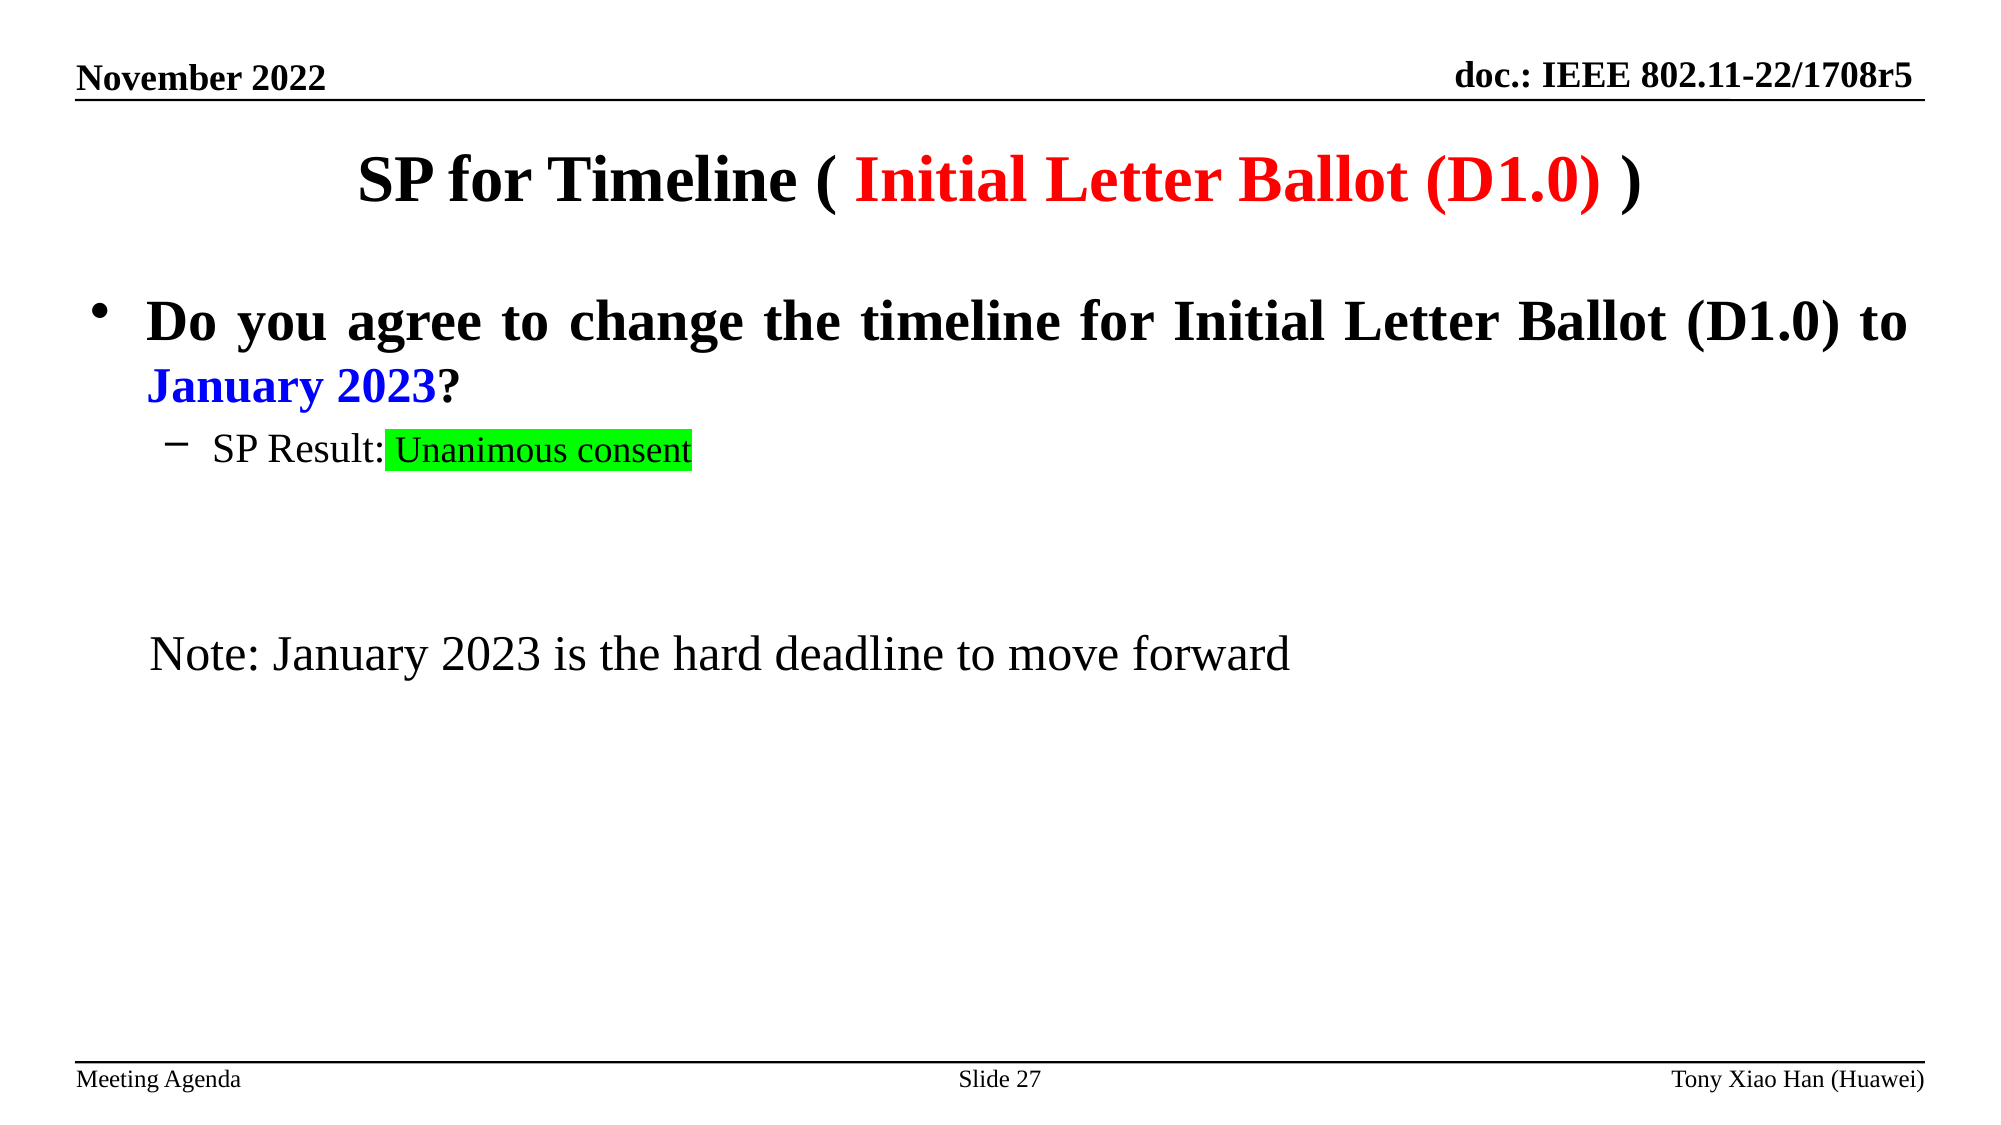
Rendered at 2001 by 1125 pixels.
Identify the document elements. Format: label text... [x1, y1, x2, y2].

text_box Do you agree to change the timeline for Initial Letter Ballot (D1.0) to January 2023? SP Result: Unanimous consent Note: January 2023 is the hard deadline to move forward [75, 275, 1925, 1050]
text_box SP for Timeline ( Initial Letter Ballot (D1.0) ) [75, 87, 1925, 263]
